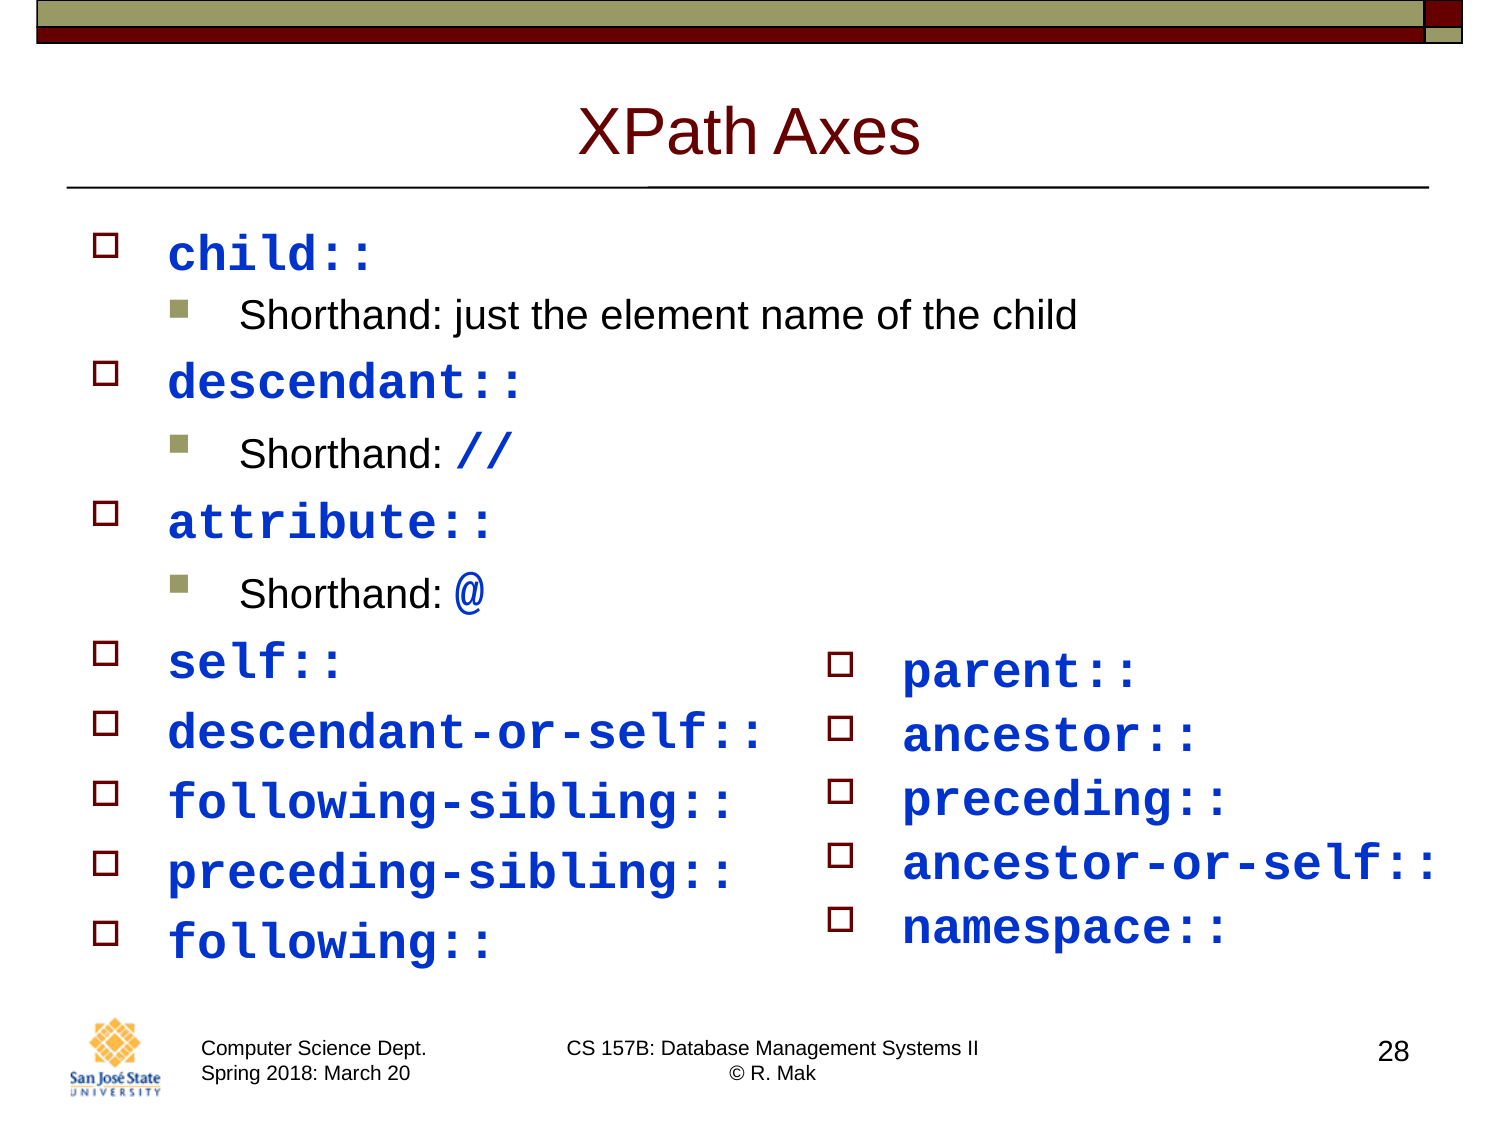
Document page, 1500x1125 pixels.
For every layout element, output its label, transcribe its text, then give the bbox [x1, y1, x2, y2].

text_box parent:: ancestor:: preceding:: ancestor-or-self:: namespace:: [810, 637, 1470, 998]
picture [60, 1012, 166, 1112]
title XPath Axes [75, 67, 1425, 175]
slide_number 28 [1305, 1025, 1425, 1100]
list child:: Shorthand: just the element name of the child descendant:: Shorthand: // attribute:: Shorthand: @ self:: descendant-or-self:: following-sibling:: preceding-sibling:: following:: [75, 212, 1425, 1006]
